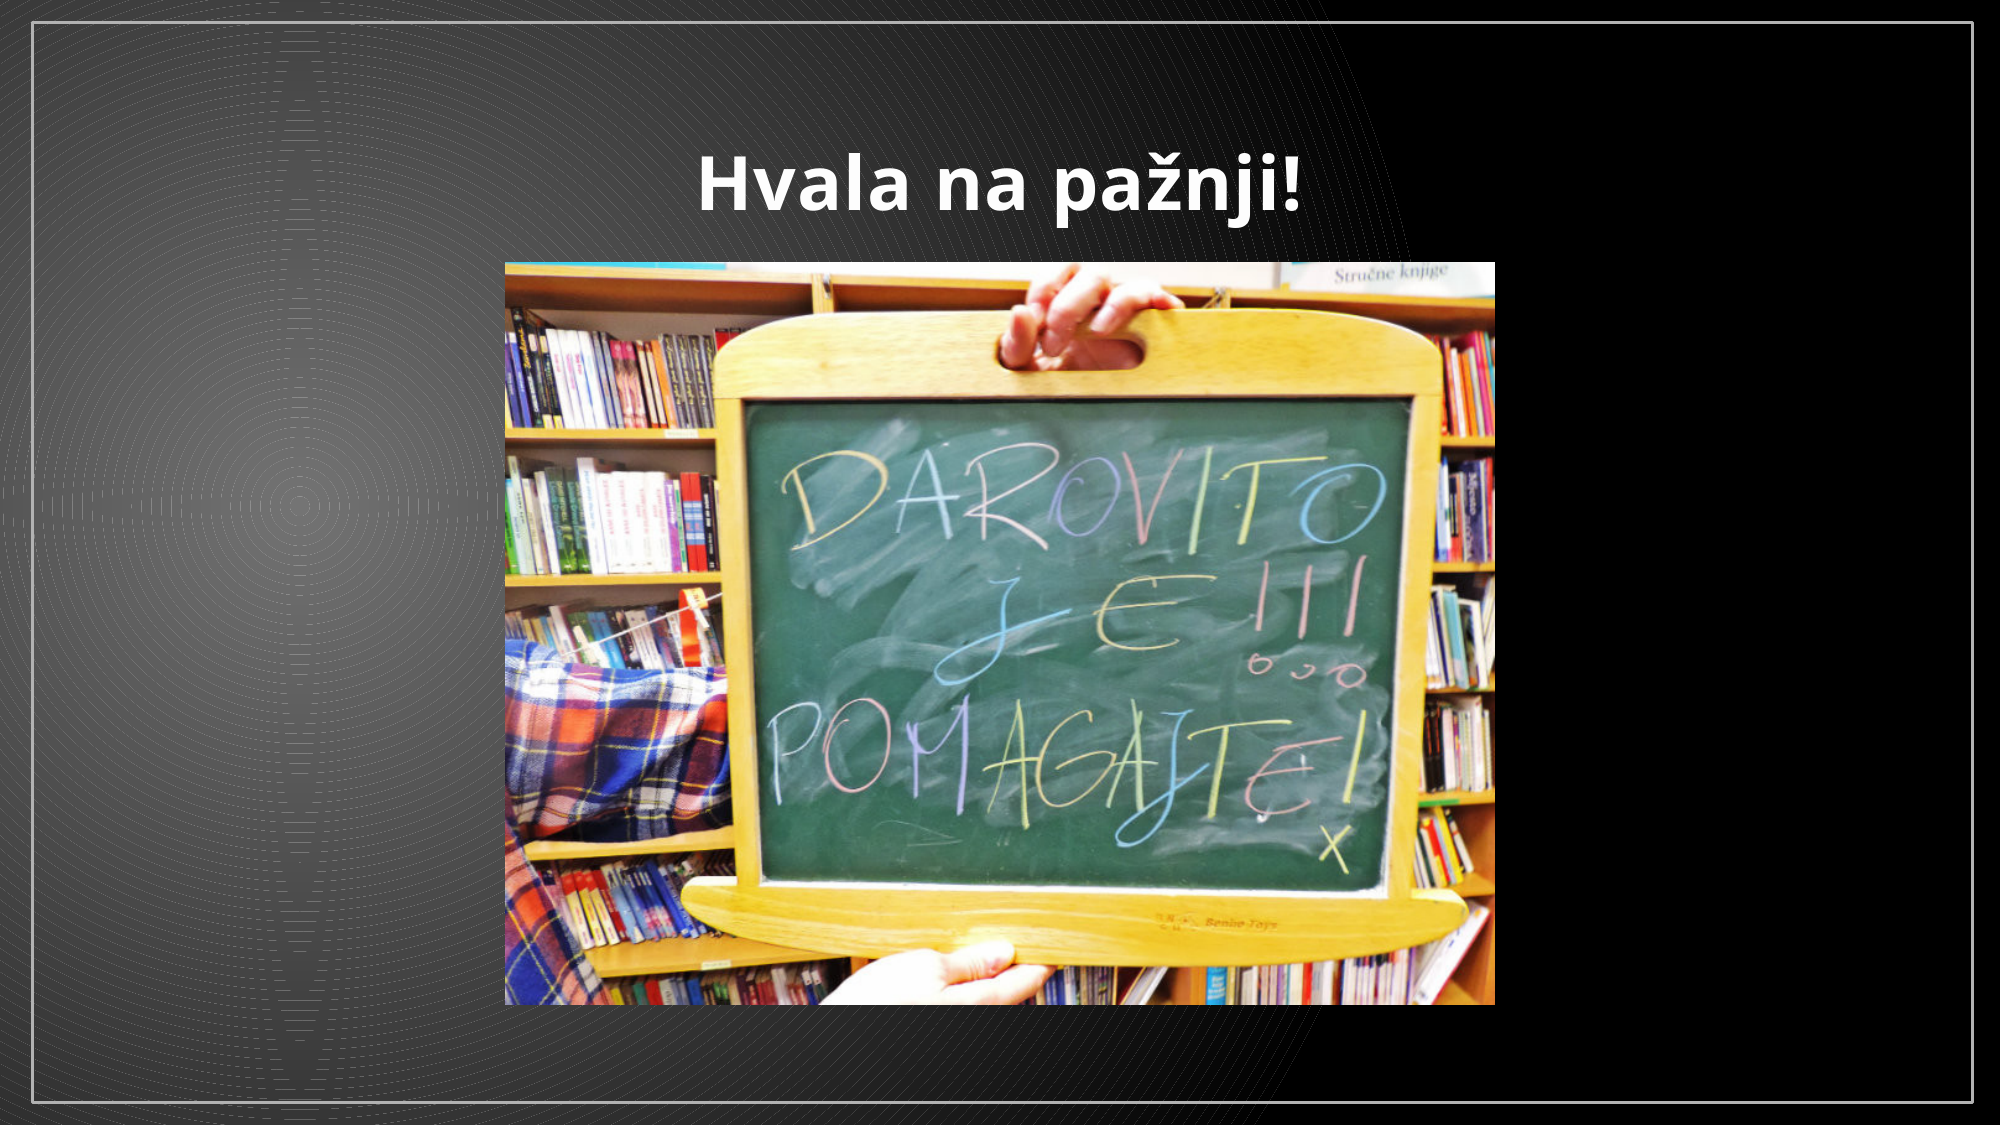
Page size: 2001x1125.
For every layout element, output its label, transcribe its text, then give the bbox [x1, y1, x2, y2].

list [504, 262, 1496, 1006]
title Hvala na pažnji! [99, 45, 1900, 233]
